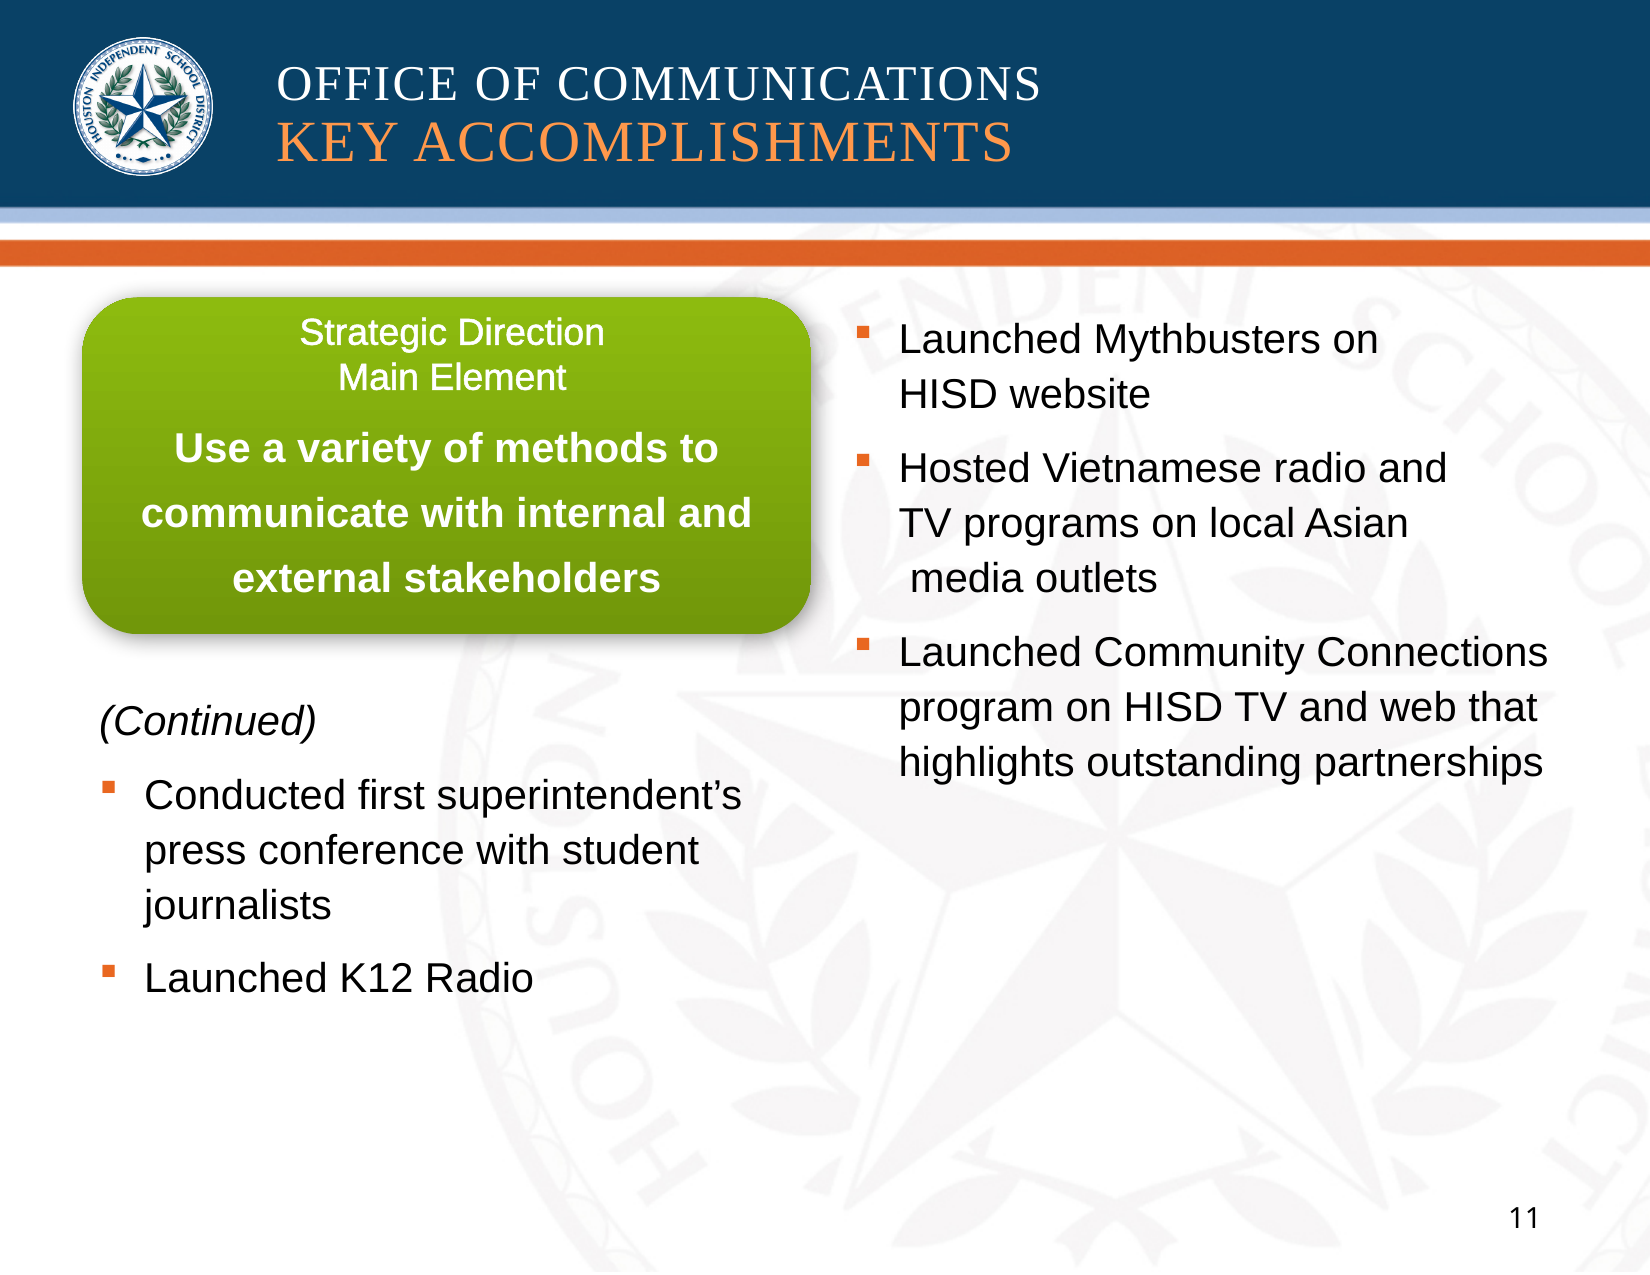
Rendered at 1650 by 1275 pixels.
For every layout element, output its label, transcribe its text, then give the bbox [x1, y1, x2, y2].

picture [0, 0, 1650, 1272]
text_box Use a variety of methods to communicate with internal and external stakeholders [82, 398, 812, 609]
text_box Launched Mythbusters on HISD website Hosted Vietnamese radio and TV programs on local Asian media outlets Launched Community Connections program on HISD TV and web that highlights outstanding partnerships [838, 299, 1603, 1188]
text_box [89, 609, 805, 637]
text_box (Continued) Conducted first superintendent’s press conference with student journalists Launched K12 Radio [82, 680, 838, 1188]
text_box OFFICE OF COMMUNICATIONS KEY ACCOMPLISHMENTS [259, 34, 1568, 198]
text_box Strategic Direction Main Element [251, 299, 654, 405]
text_box [80, 295, 814, 592]
